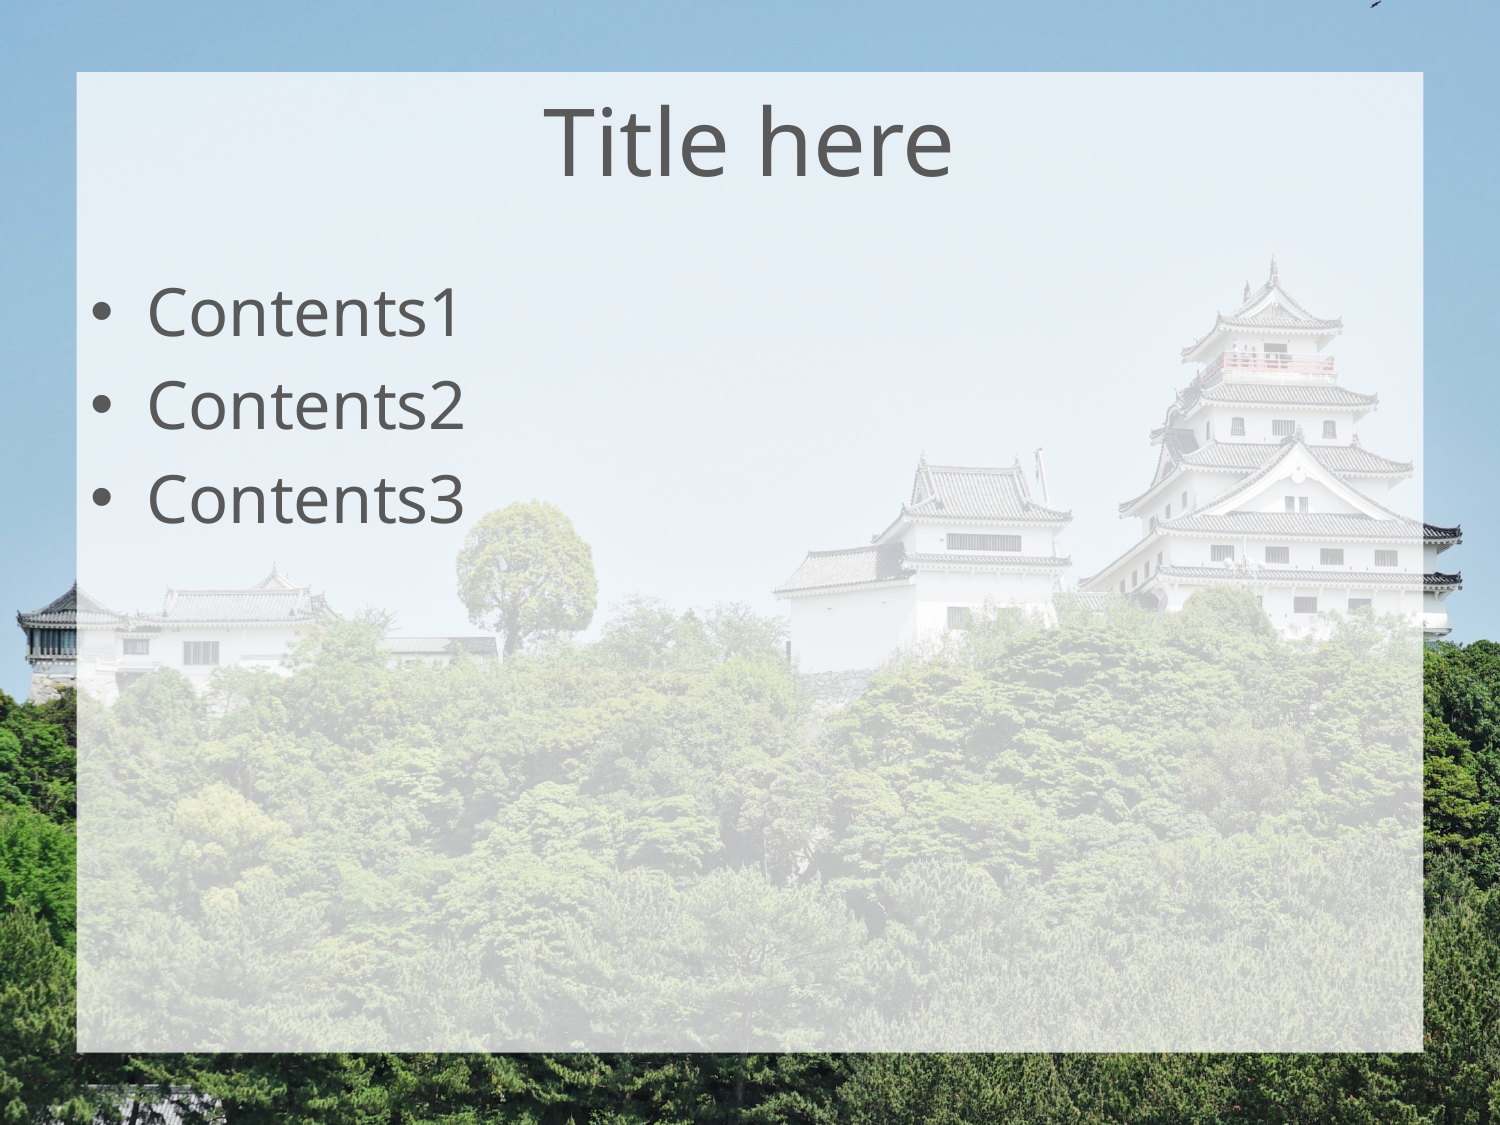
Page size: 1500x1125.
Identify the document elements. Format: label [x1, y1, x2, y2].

text_box [0, 0, 1500, 1125]
